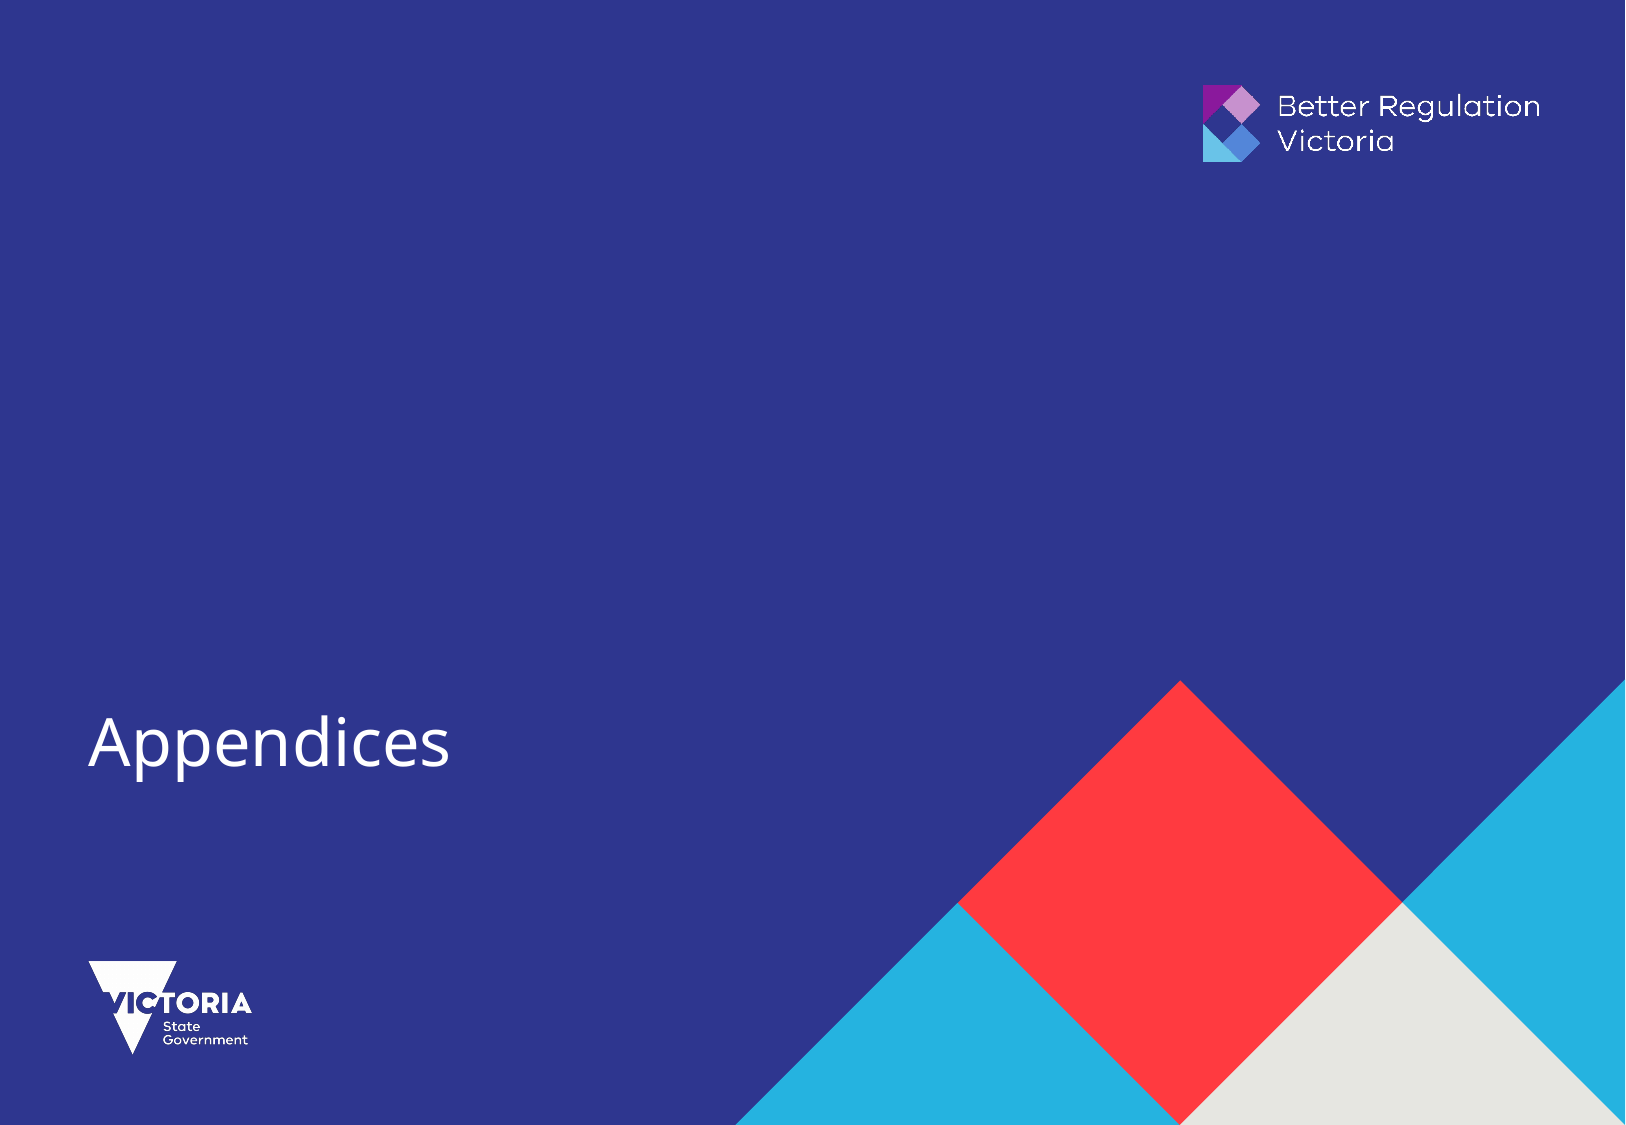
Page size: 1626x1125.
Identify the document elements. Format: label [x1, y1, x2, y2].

picture [88, 961, 252, 1055]
list [88, 609, 1339, 787]
picture [1203, 85, 1539, 162]
